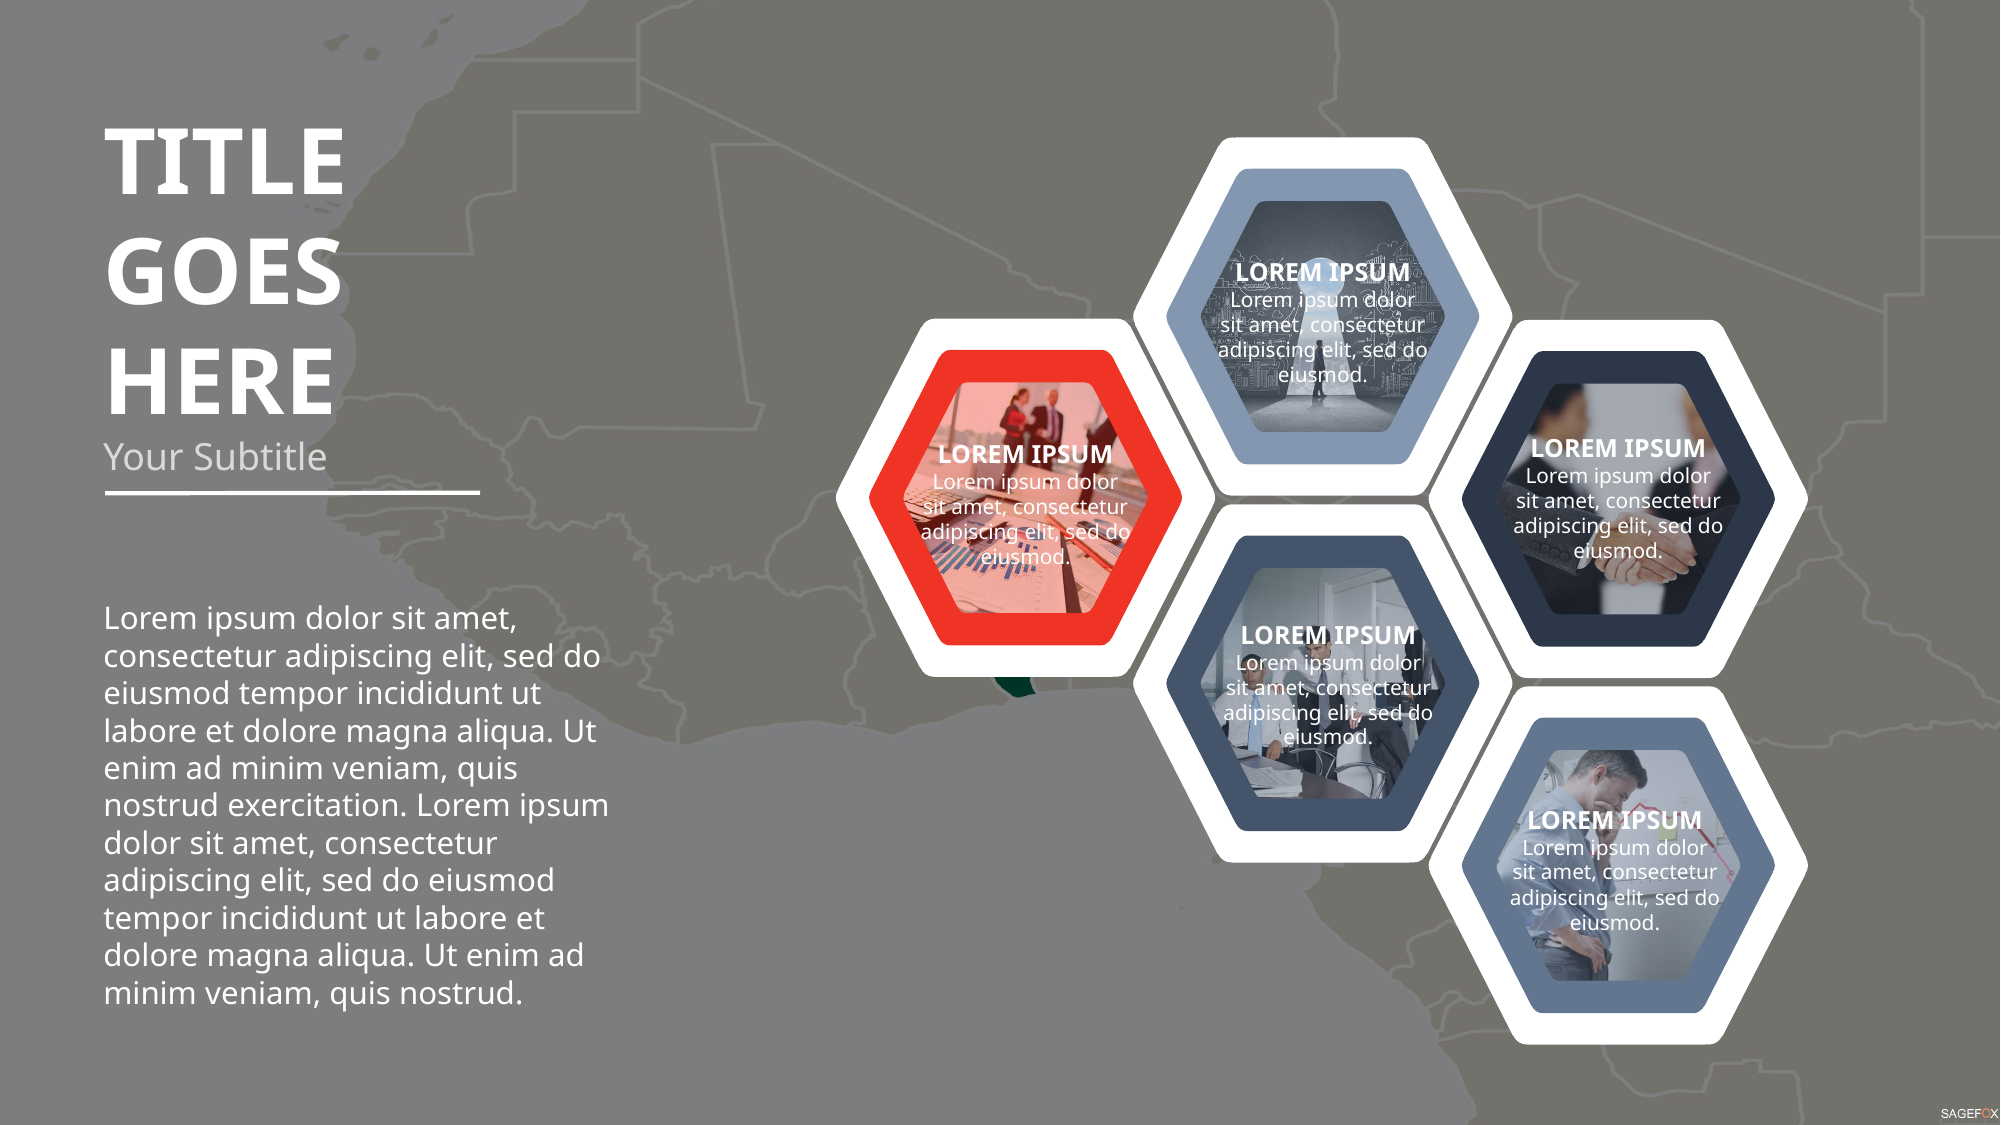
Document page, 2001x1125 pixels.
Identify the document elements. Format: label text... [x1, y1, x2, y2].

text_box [1133, 504, 1513, 863]
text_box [835, 318, 1216, 677]
picture [0, 0, 2001, 1125]
text_box TITLE GOES HERE Your Subtitle [88, 95, 574, 591]
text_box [1428, 319, 1808, 679]
text_box Lorem ipsum dolor sit amet, consectetur adipiscing elit, sed do eiusmod tempor incididunt ut labore et dolore magna aliqua. Ut enim ad minim veniam, quis nostrud exercitation. Lorem ipsum dolor sit amet, consectetur adipiscing elit, sed do eiusmod tempor incididunt ut labore et dolore magna aliqua. Ut enim ad minim veniam, quis nostrud. [88, 591, 647, 1018]
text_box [1133, 137, 1513, 496]
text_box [1428, 686, 1808, 1045]
